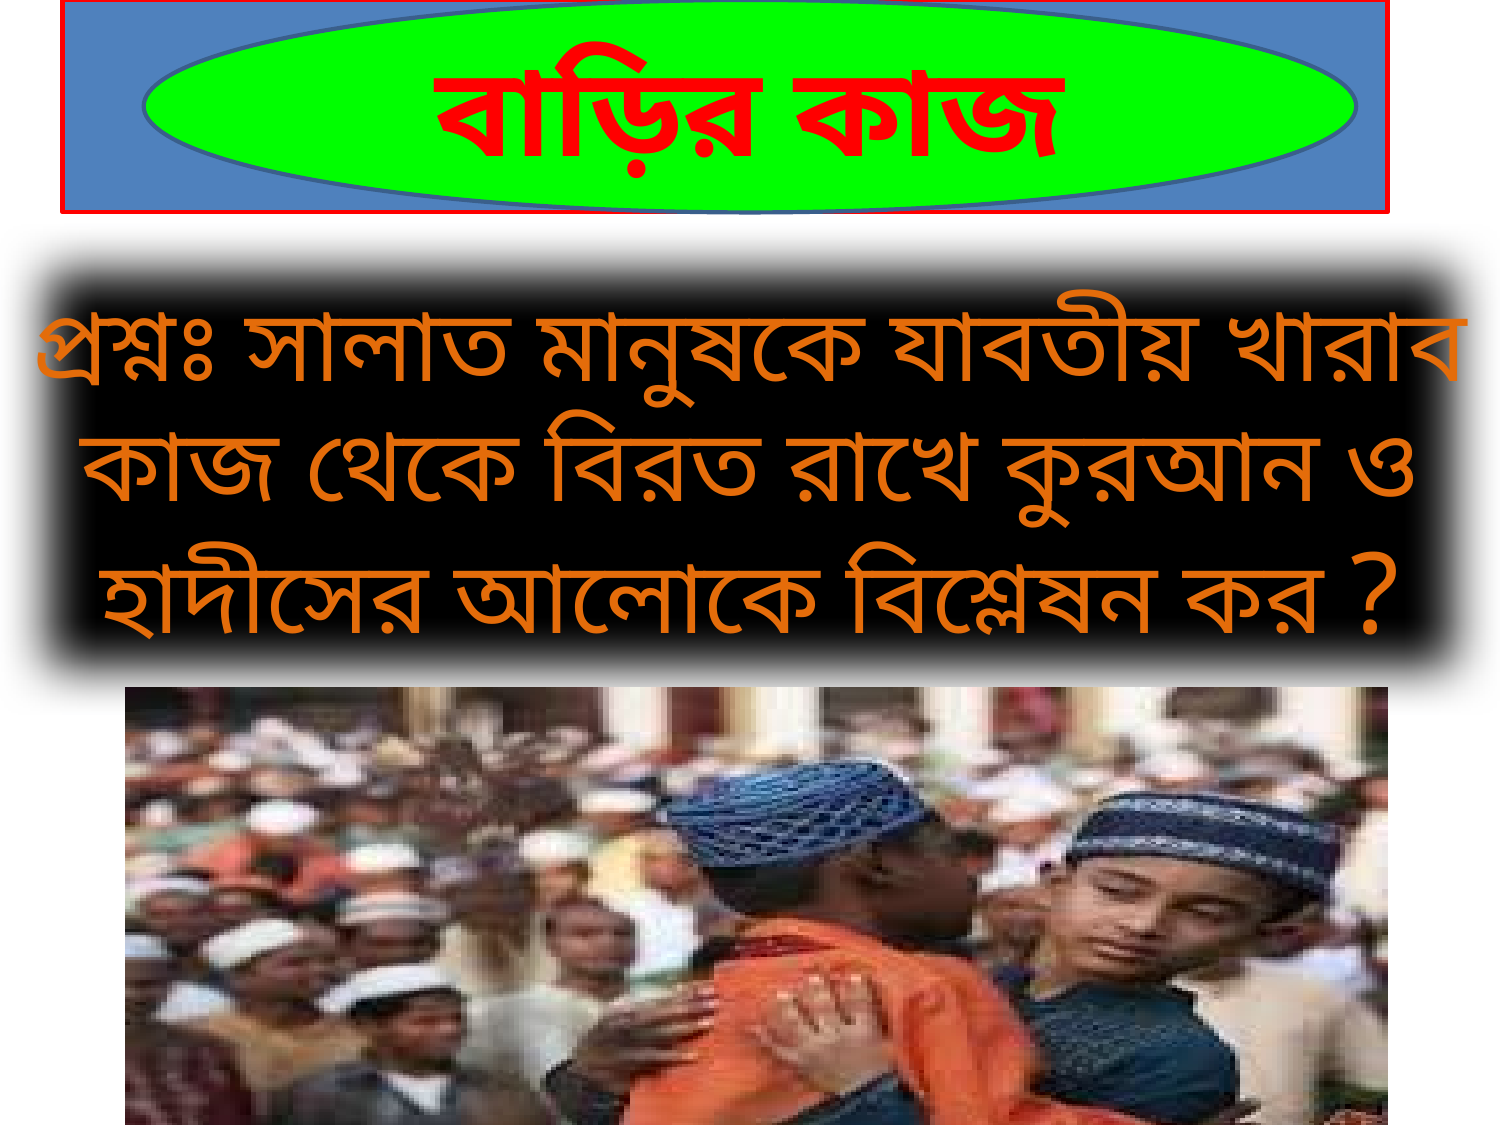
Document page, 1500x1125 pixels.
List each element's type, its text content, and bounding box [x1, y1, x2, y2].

text_box বাড়ির কাজ [141, 0, 1359, 215]
text_box [853, 0, 1390, 214]
text_box [60, 0, 647, 214]
picture [124, 687, 1388, 1125]
text_box প্রশ্নঃ সালাত মানুষকে যাবতীয় খারাব কাজ থেকে বিরত রাখে কুরআন ও হাদীসের আলোকে বিশ্লেষন কর ? [87, 312, 1414, 627]
